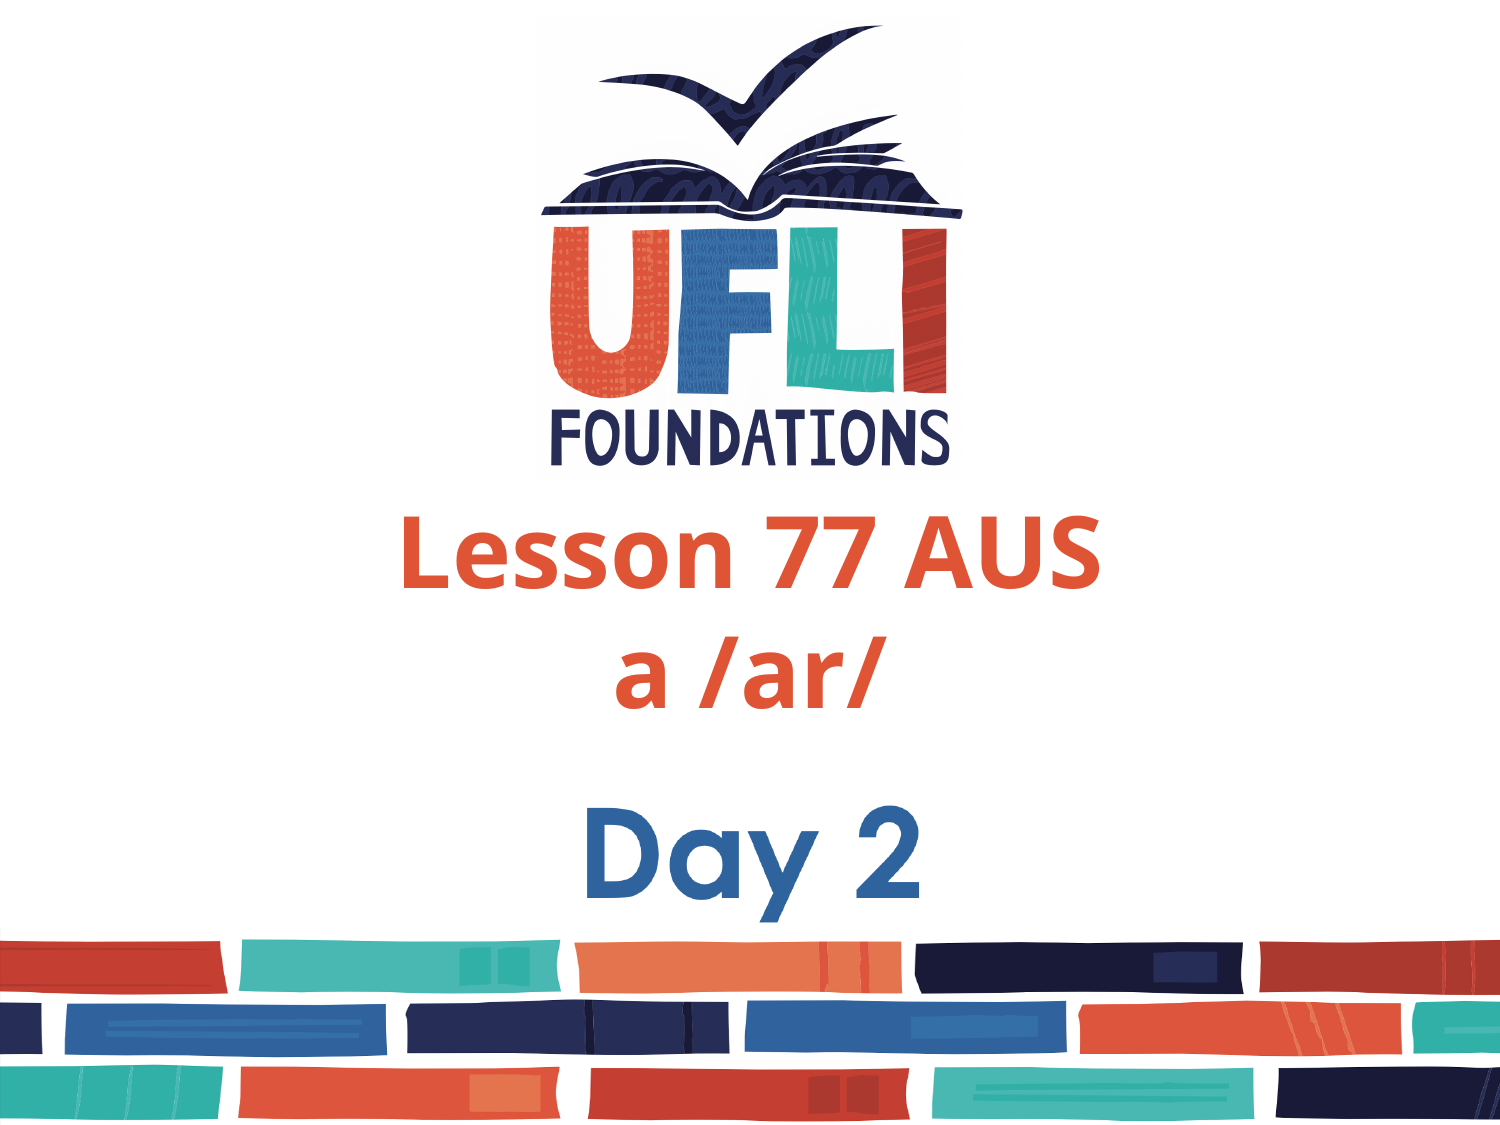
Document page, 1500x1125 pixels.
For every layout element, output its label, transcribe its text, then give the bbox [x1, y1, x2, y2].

picture [0, 0, 1500, 1125]
text_box Lesson 77 AUS a /ar/ [149, 481, 1351, 753]
